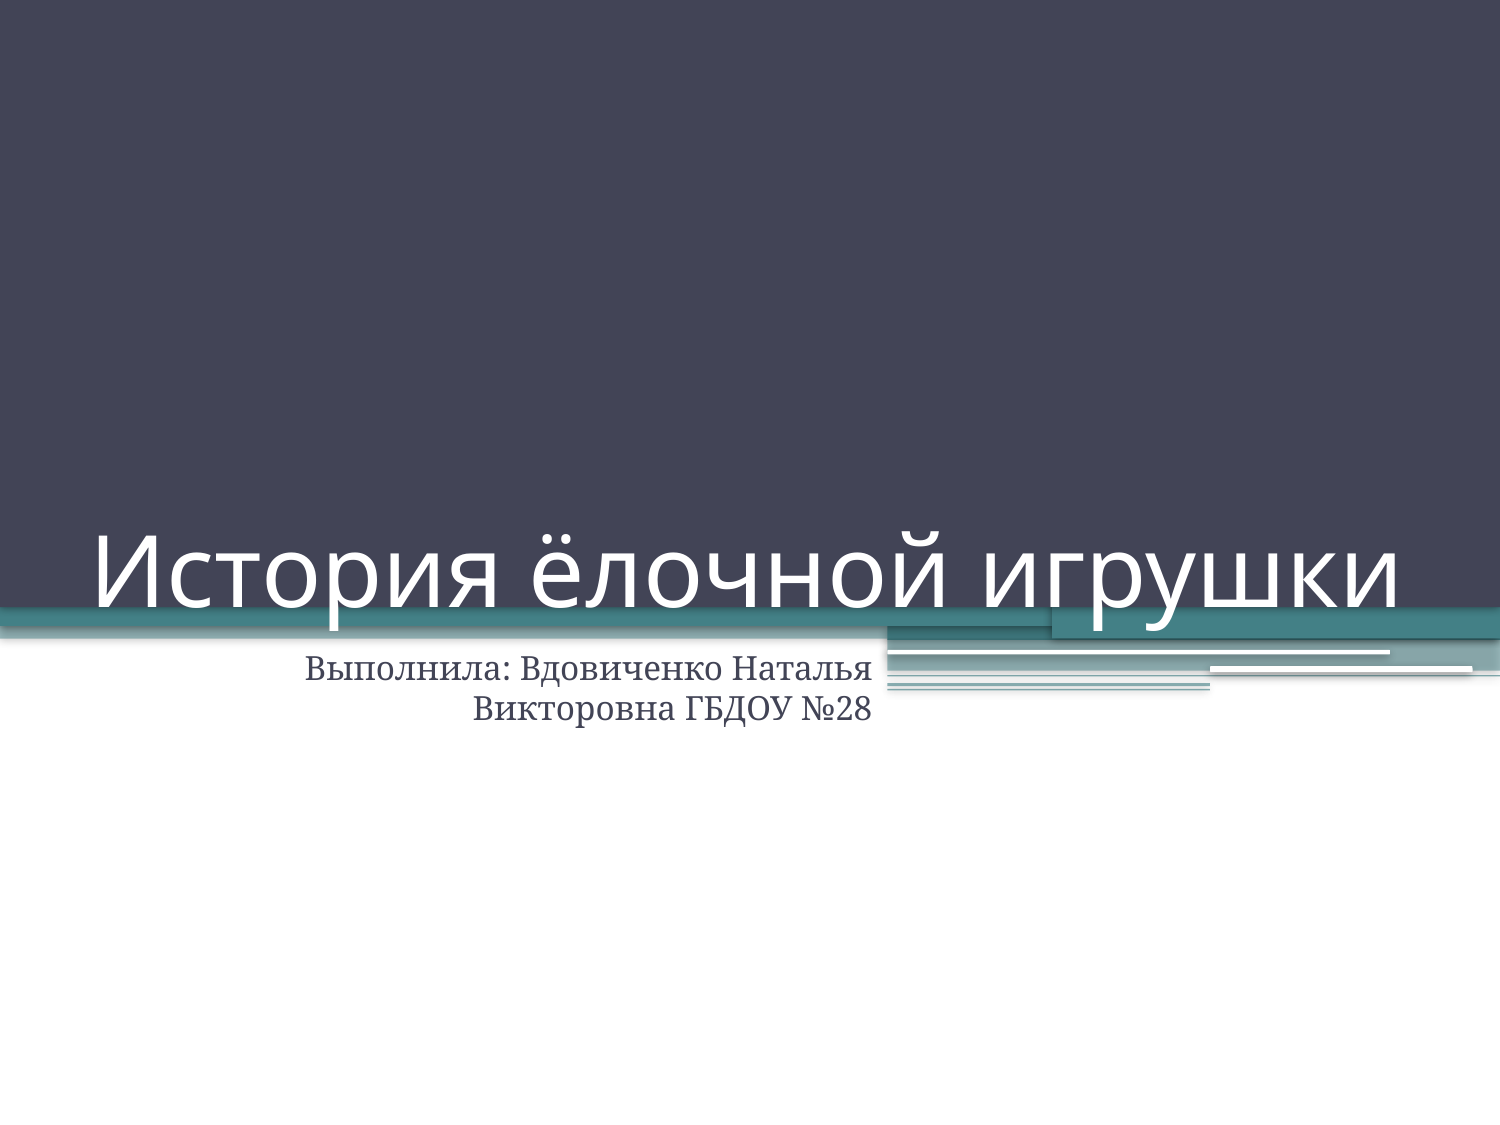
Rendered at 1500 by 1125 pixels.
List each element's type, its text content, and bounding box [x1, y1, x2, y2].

title История ёлочной игрушки [75, 394, 1463, 636]
subtitle Выполнила: Вдовиченко Наталья Викторовна ГБДОУ №28 [75, 639, 888, 928]
